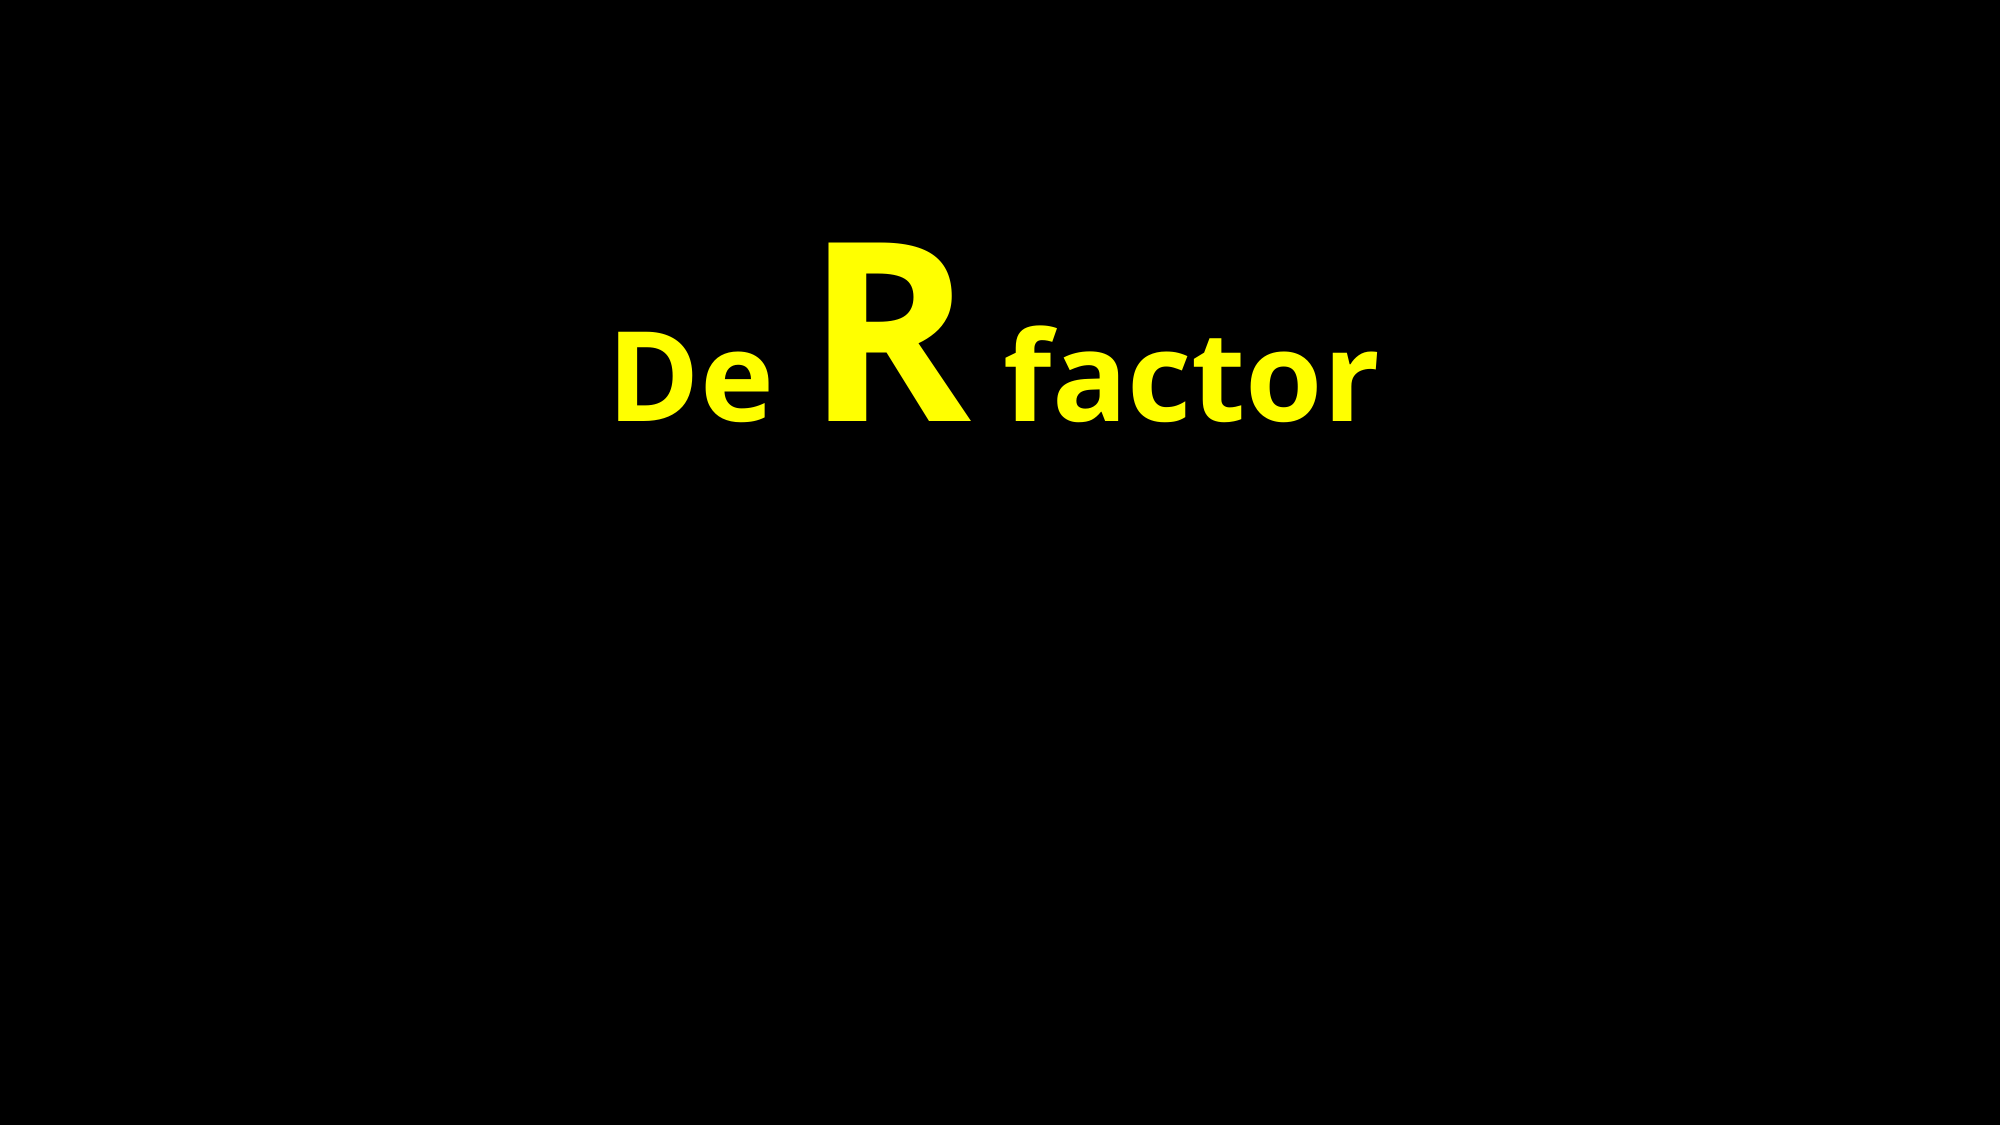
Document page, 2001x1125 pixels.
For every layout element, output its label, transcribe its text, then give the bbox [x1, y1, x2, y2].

text_box De R factor [66, 198, 1922, 376]
